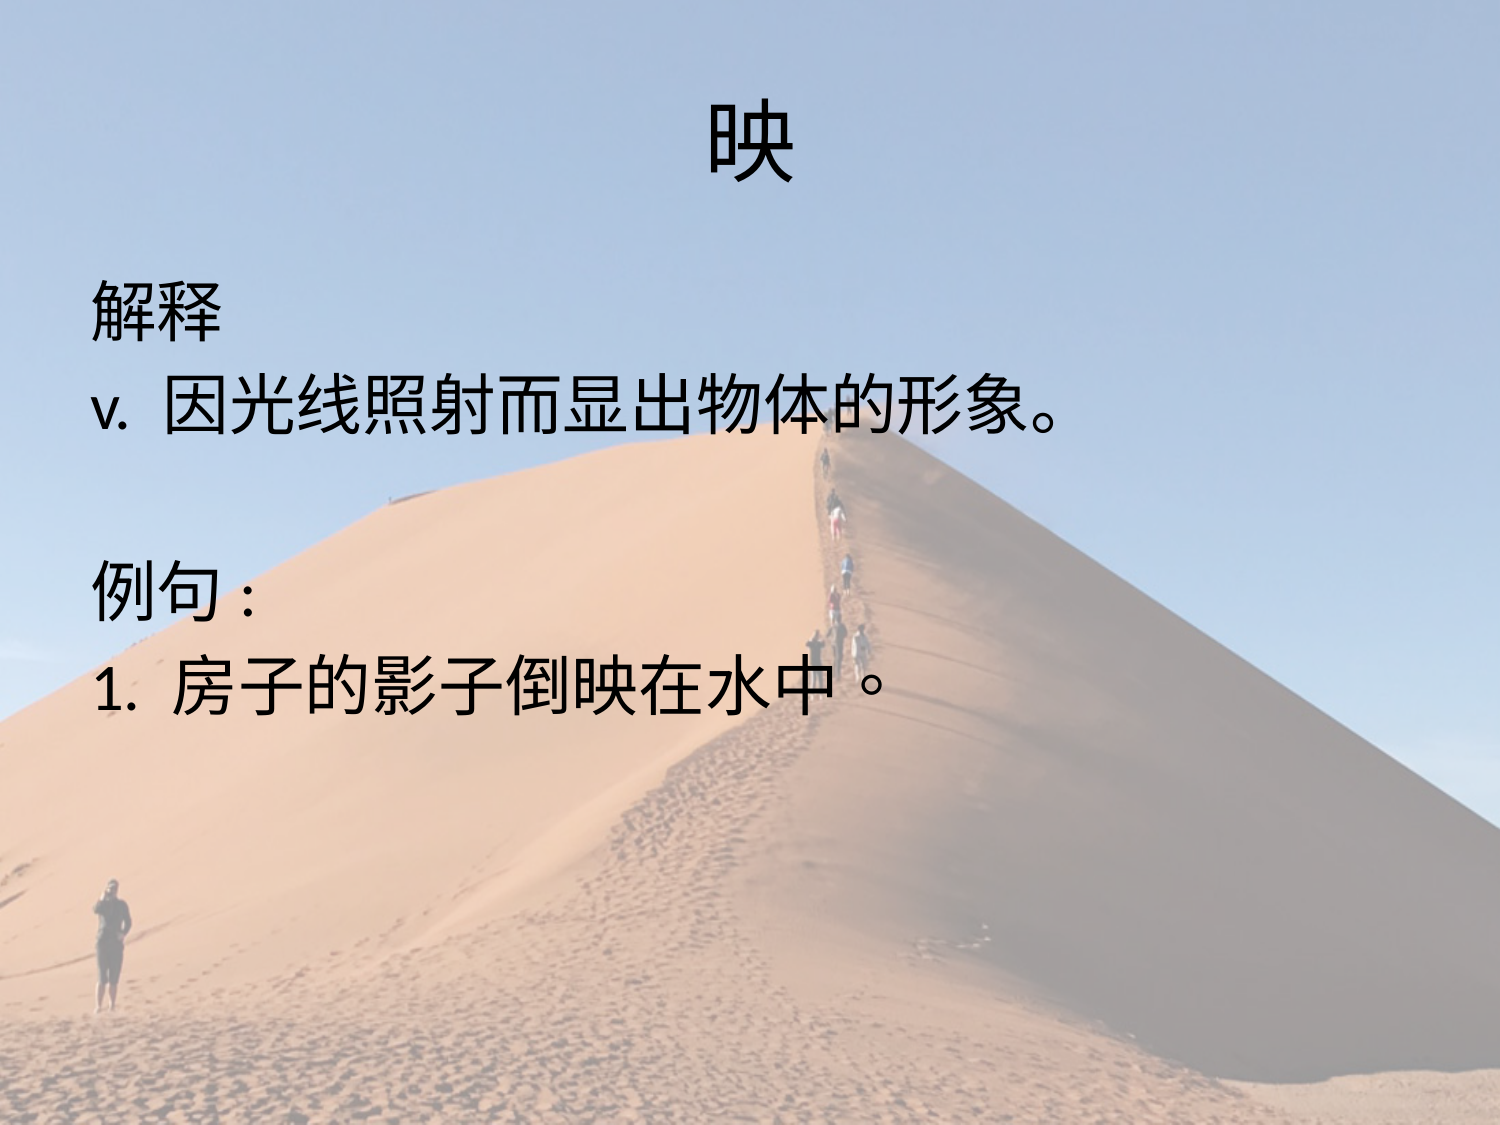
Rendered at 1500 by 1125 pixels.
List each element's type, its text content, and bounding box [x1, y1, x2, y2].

list 解释 v. 因光线照射而显出物体的形象。 例句: 1. 房子的影子倒映在水中。 [75, 262, 1425, 1005]
title 映 [75, 45, 1425, 233]
